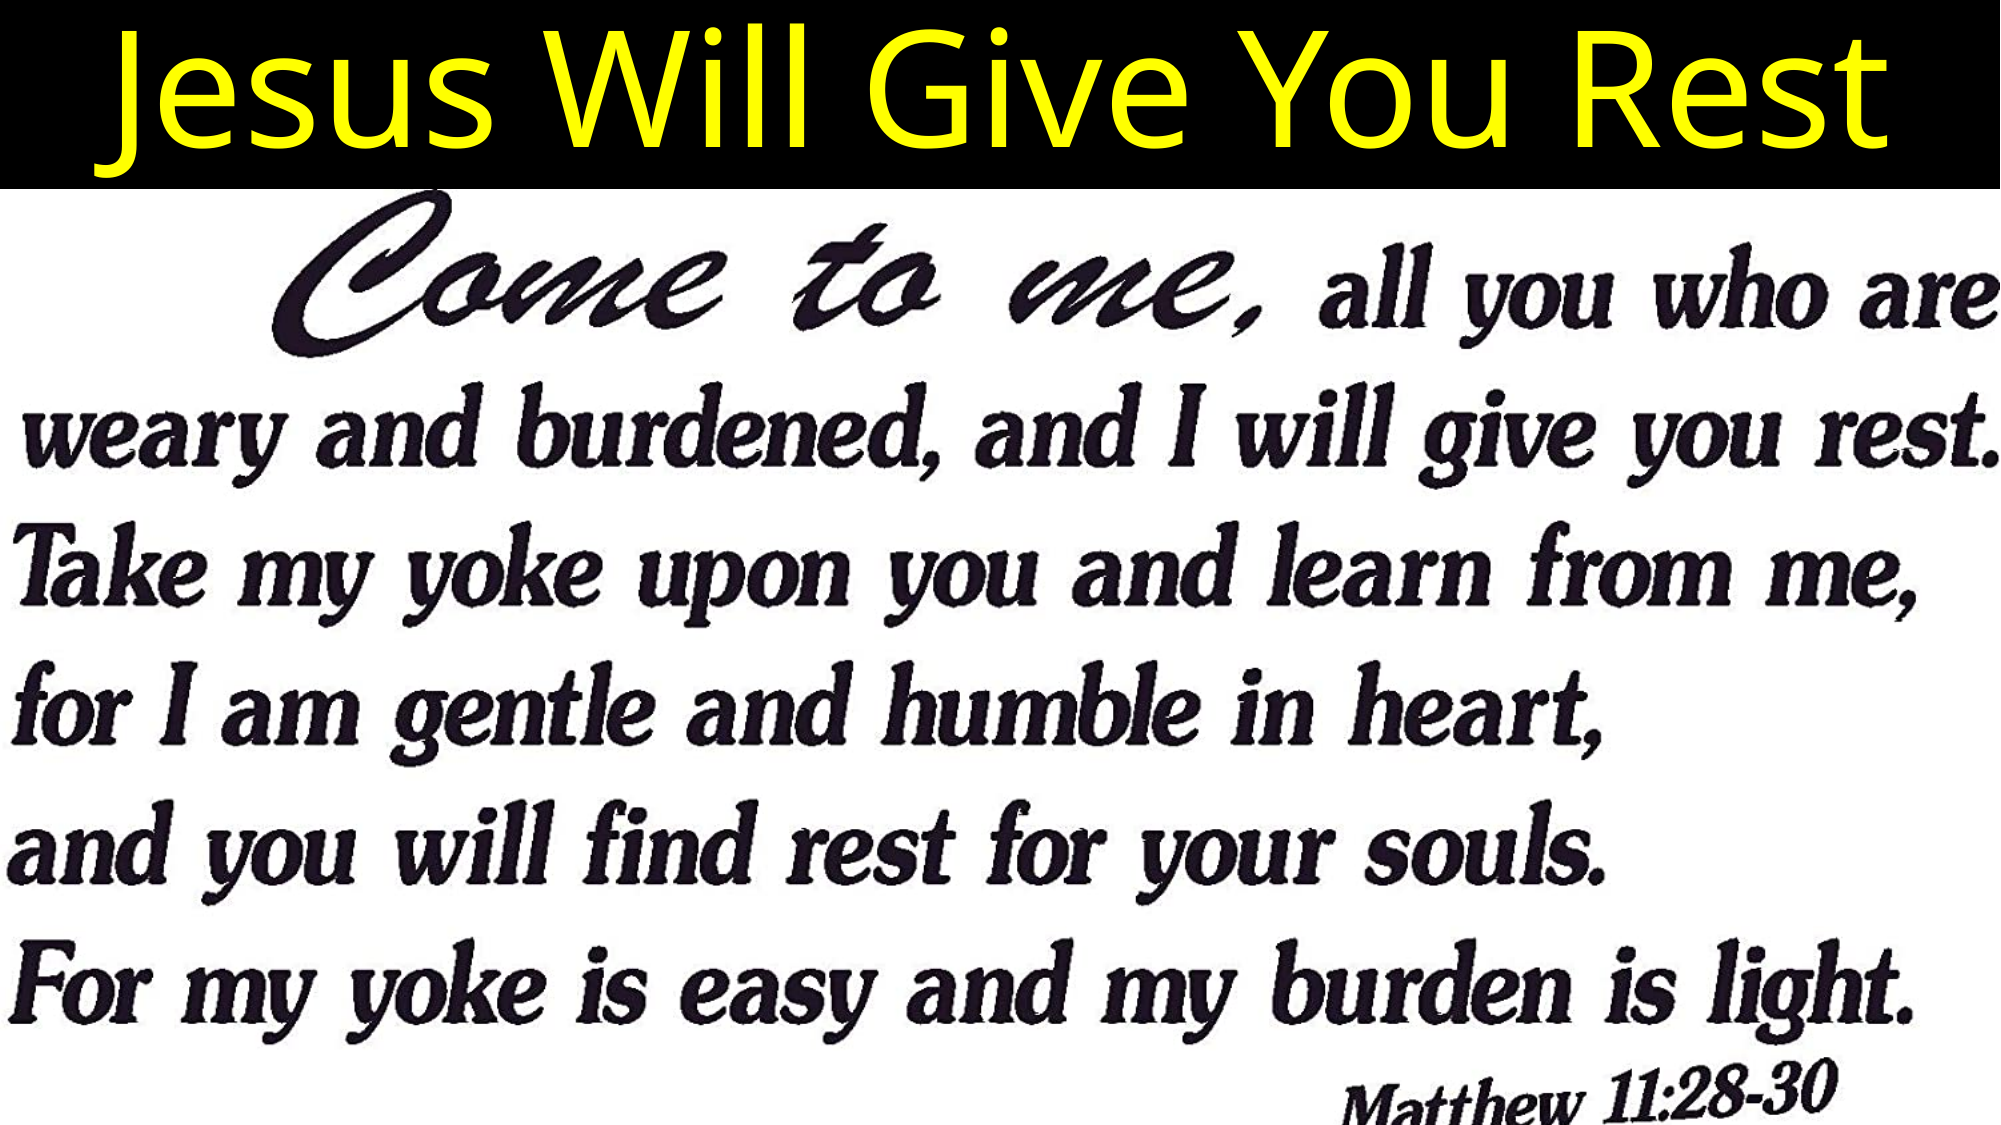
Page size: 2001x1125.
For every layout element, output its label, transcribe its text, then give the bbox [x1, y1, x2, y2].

subtitle Jesus Will Give You Rest [0, 0, 2000, 189]
picture [0, 189, 2000, 1125]
